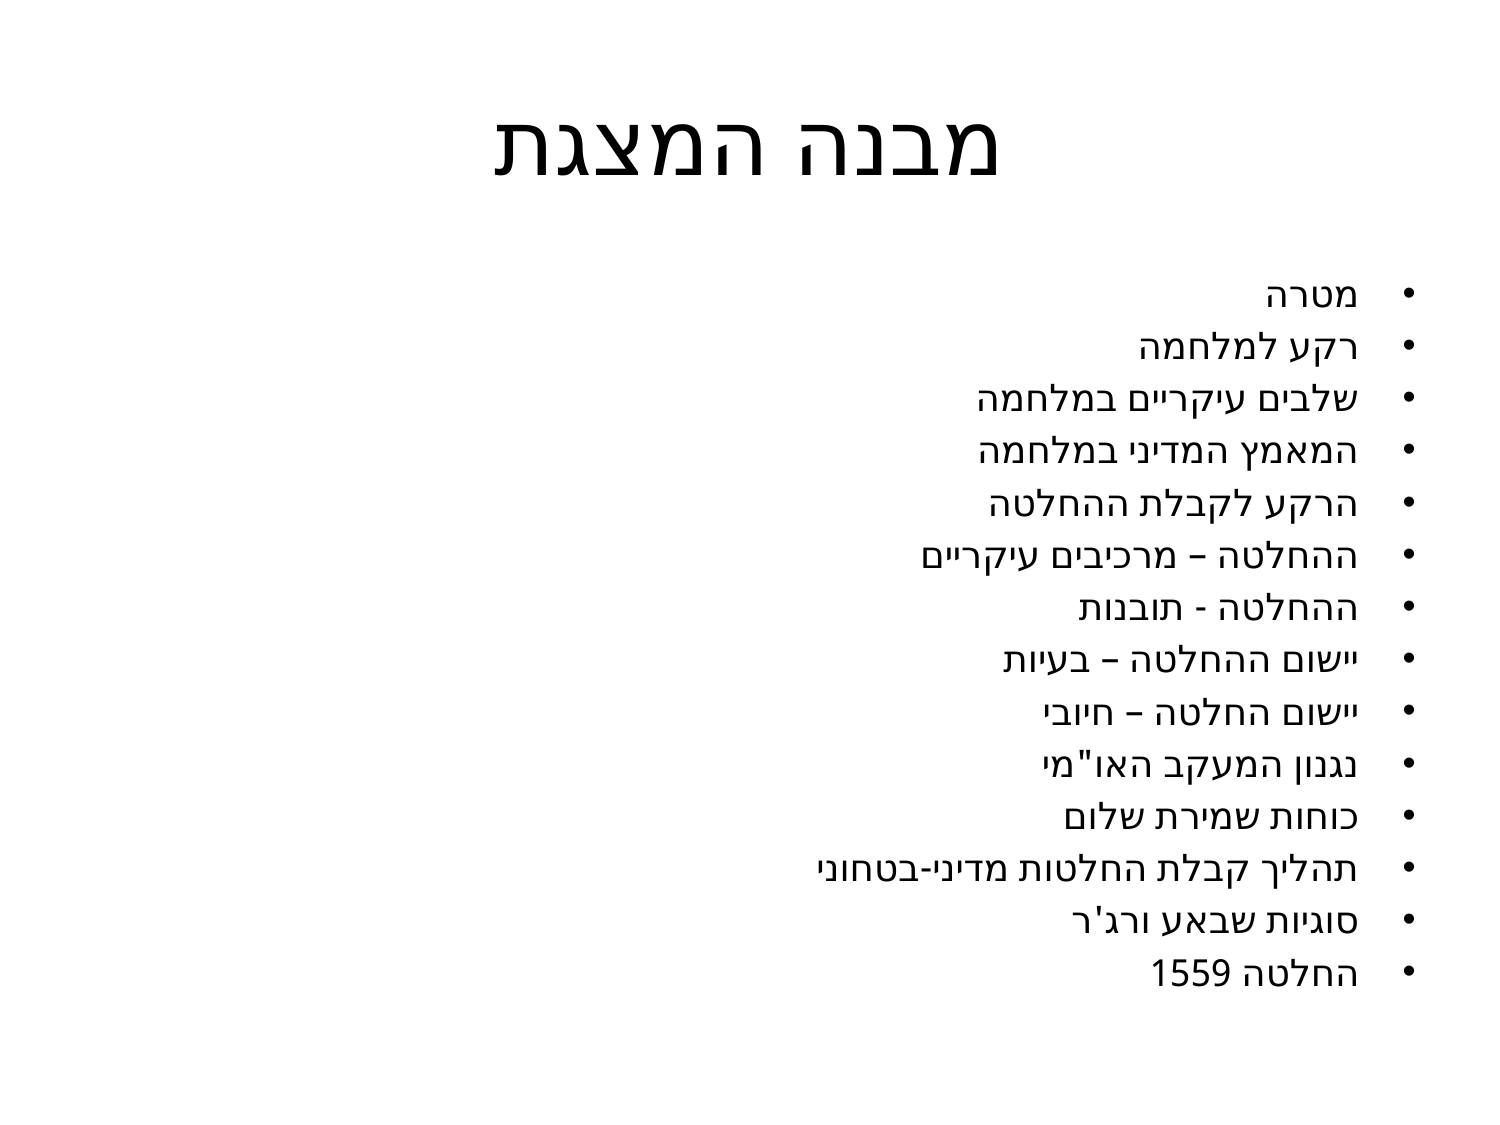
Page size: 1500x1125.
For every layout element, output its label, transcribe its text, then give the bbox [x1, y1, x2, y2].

list מטרה רקע למלחמה שלבים עיקריים במלחמה המאמץ המדיני במלחמה הרקע לקבלת ההחלטה ההחלטה – מרכיבים עיקריים ההחלטה - תובנות יישום ההחלטה – בעיות יישום החלטה – חיובי נגנון המעקב האו"מי כוחות שמירת שלום תהליך קבלת החלטות מדיני-בטחוני סוגיות שבאע ורג'ר החלטה 1559 [75, 262, 1425, 1005]
title מבנה המצגת [75, 45, 1425, 233]
